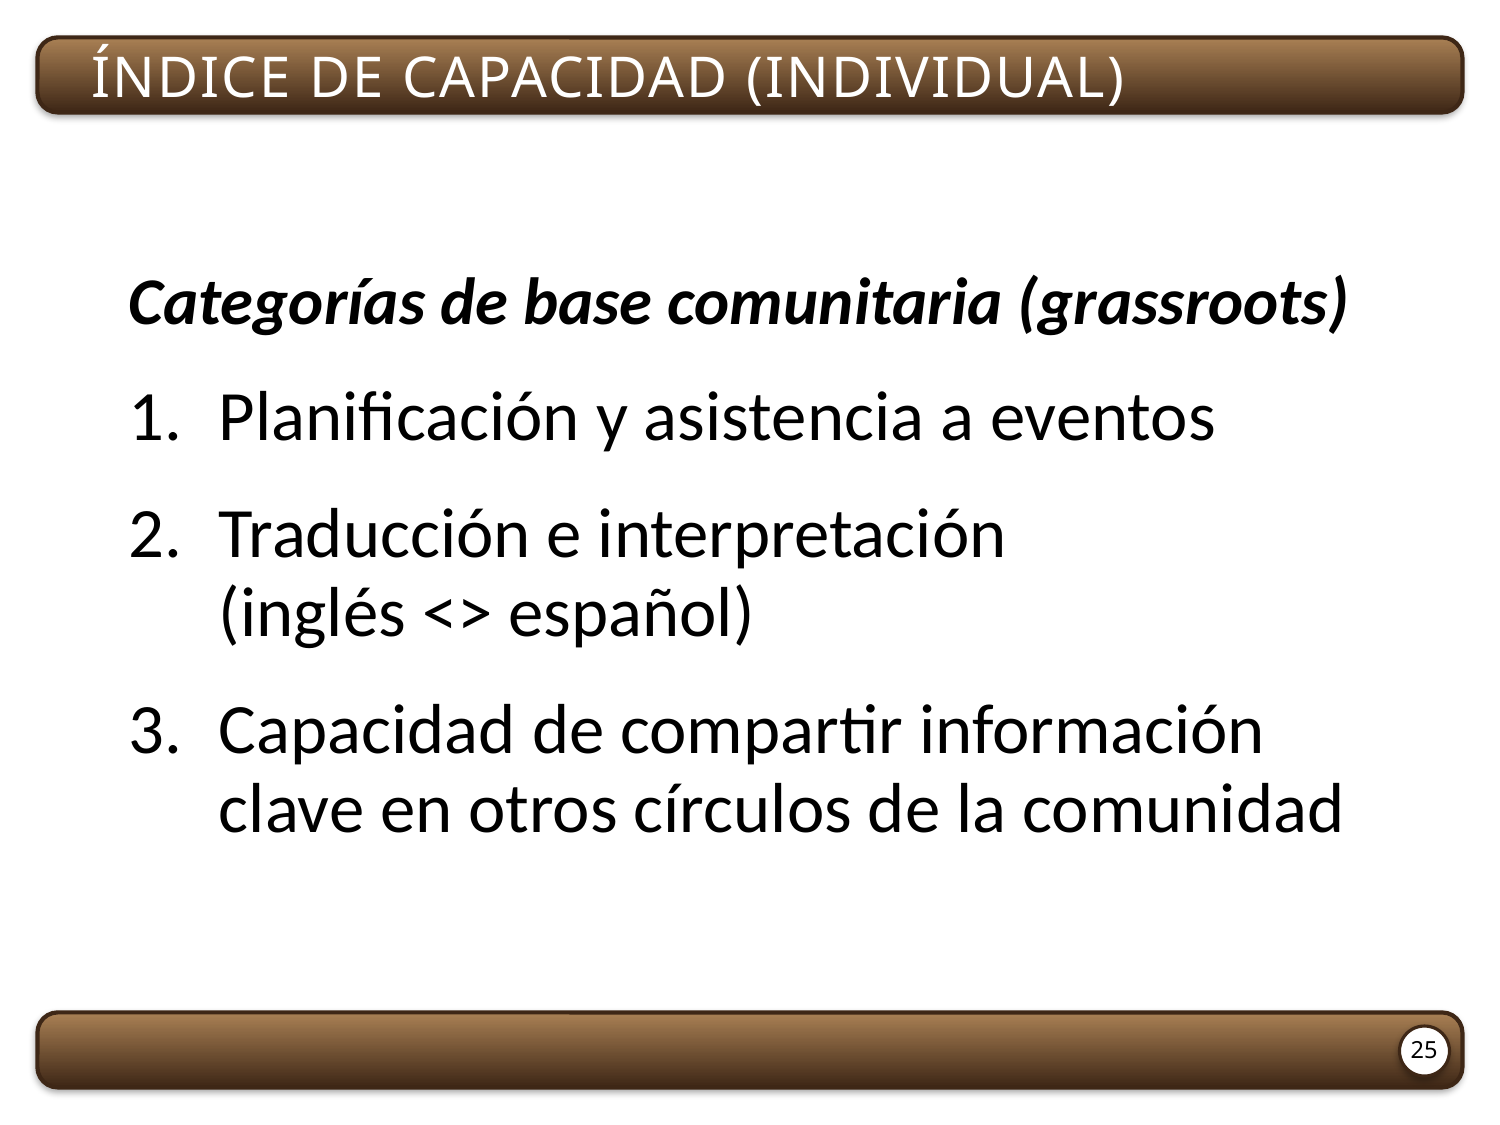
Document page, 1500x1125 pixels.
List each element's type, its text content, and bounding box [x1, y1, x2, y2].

text_box [36, 1011, 1464, 1089]
text_box Índice de capacidad (individual) [36, 36, 1464, 114]
text_box Categorías de base comunitaria (grassroots) Planificación y asistencia a eventos Traducción e interpretación (inglés <> español) Capacidad de compartir información clave en otros círculos de la comunidad [114, 264, 1386, 854]
slide_number 25 [1387, 1026, 1462, 1076]
